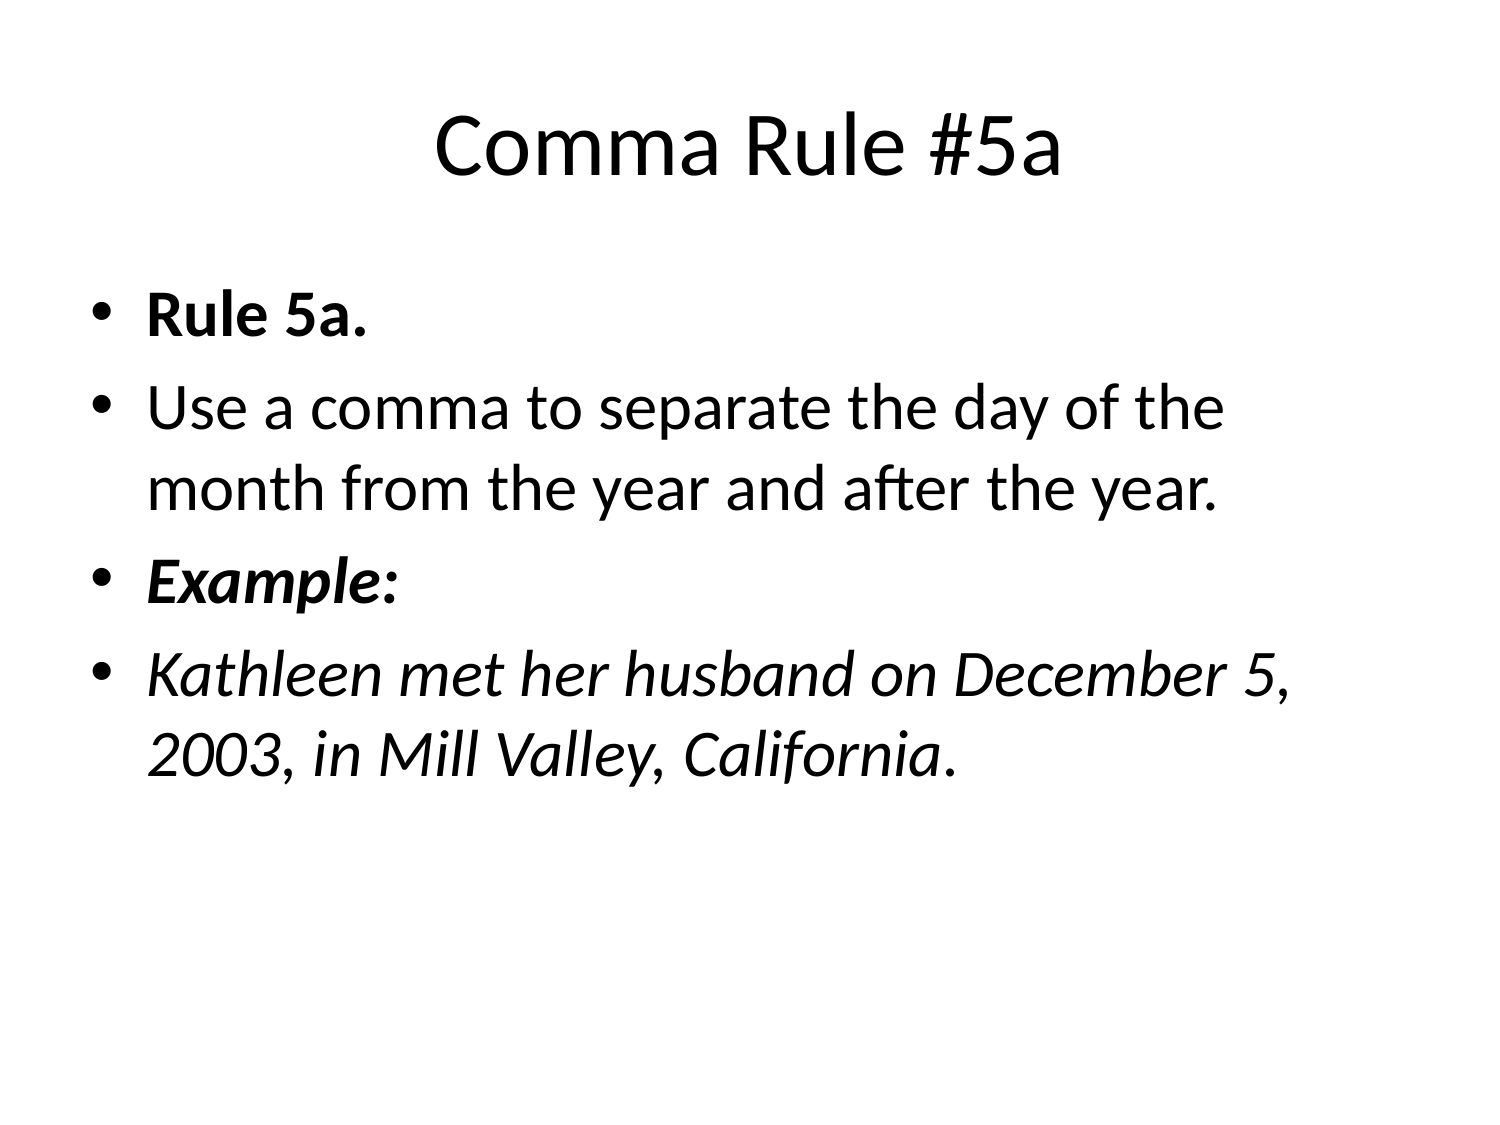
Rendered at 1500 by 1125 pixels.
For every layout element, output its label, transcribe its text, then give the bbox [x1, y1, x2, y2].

list Rule 5a. Use a comma to separate the day of the month from the year and after the year. Example: Kathleen met her husband on December 5, 2003, in Mill Valley, California. [75, 262, 1425, 1005]
title Comma Rule #5a [75, 45, 1425, 233]
